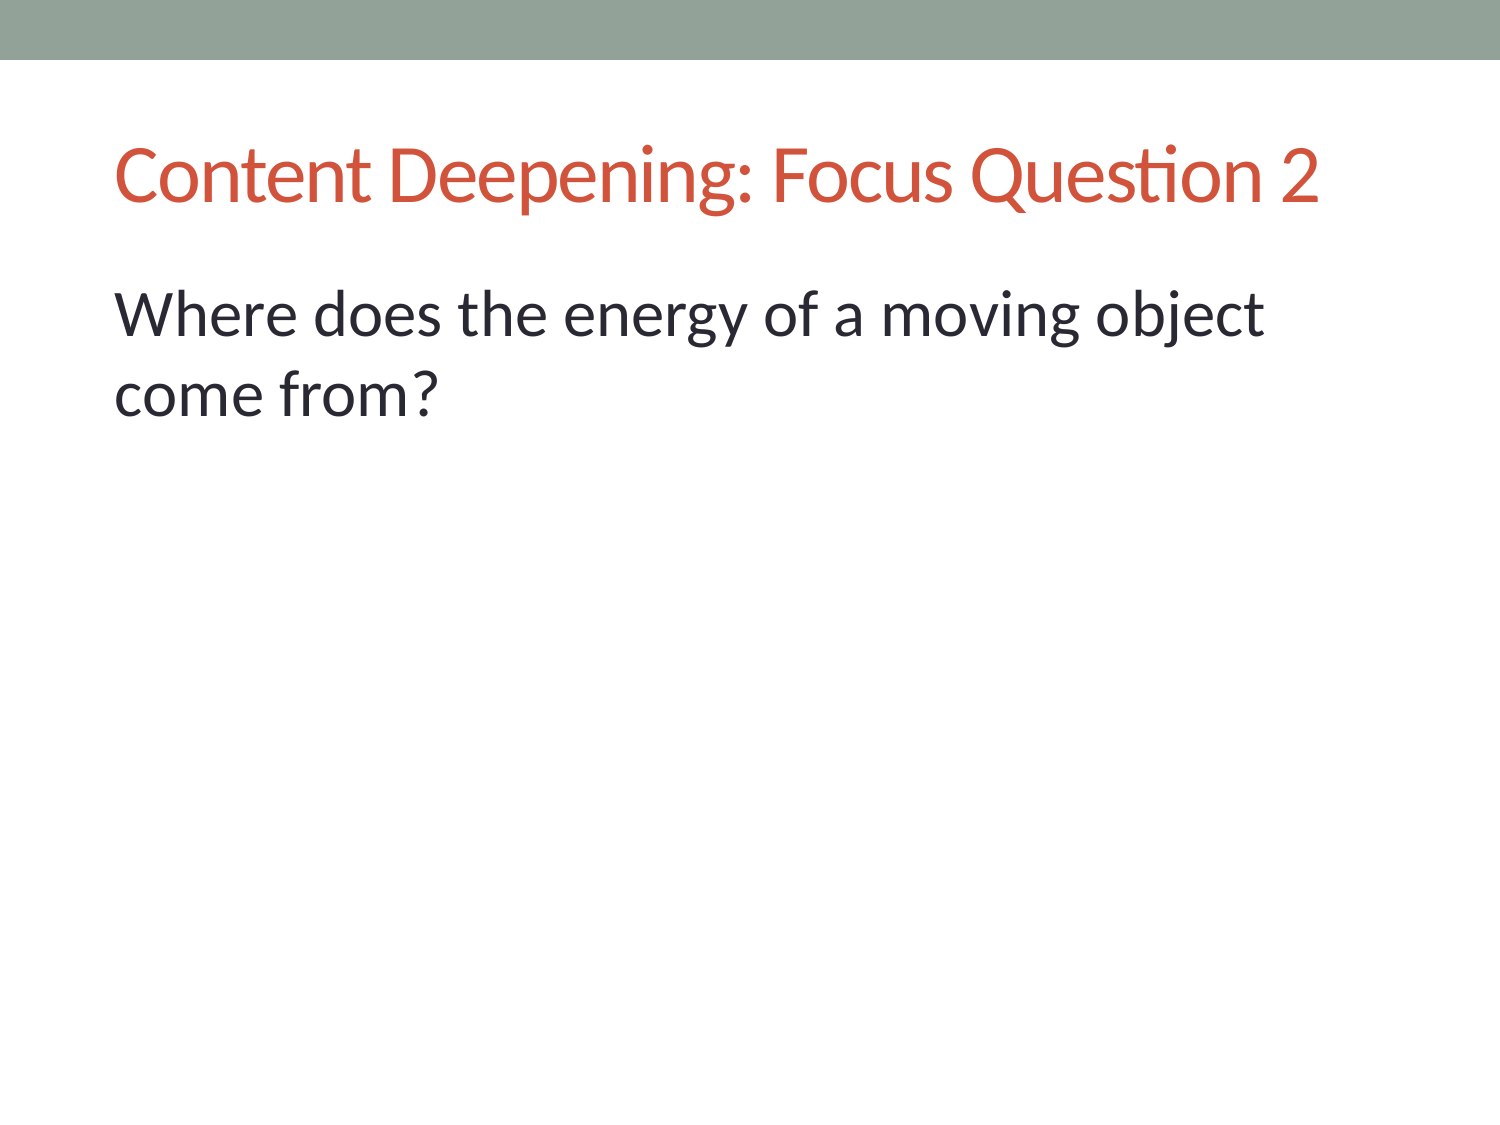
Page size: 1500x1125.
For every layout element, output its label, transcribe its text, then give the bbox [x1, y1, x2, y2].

list Where does the energy of a moving object come from? [99, 262, 1425, 1063]
title Content Deepening: Focus Question 2 [99, 87, 1425, 250]
